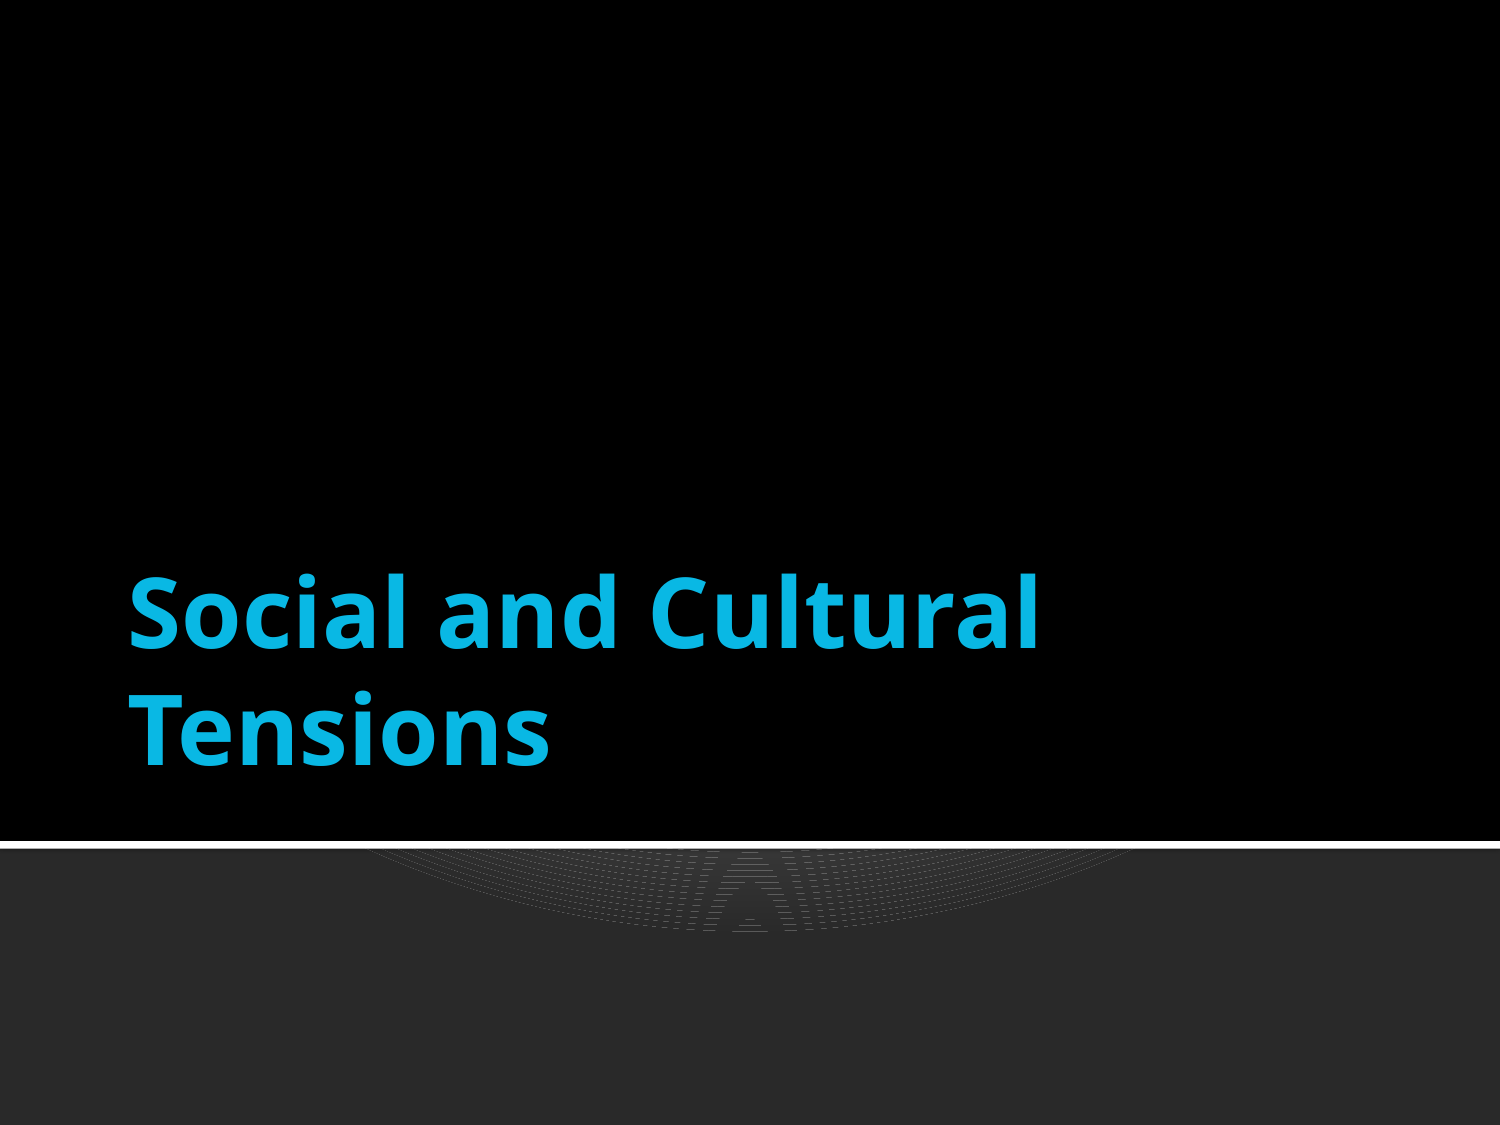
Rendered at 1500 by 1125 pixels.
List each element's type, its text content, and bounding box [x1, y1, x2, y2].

title Social and Cultural Tensions [112, 550, 1438, 825]
